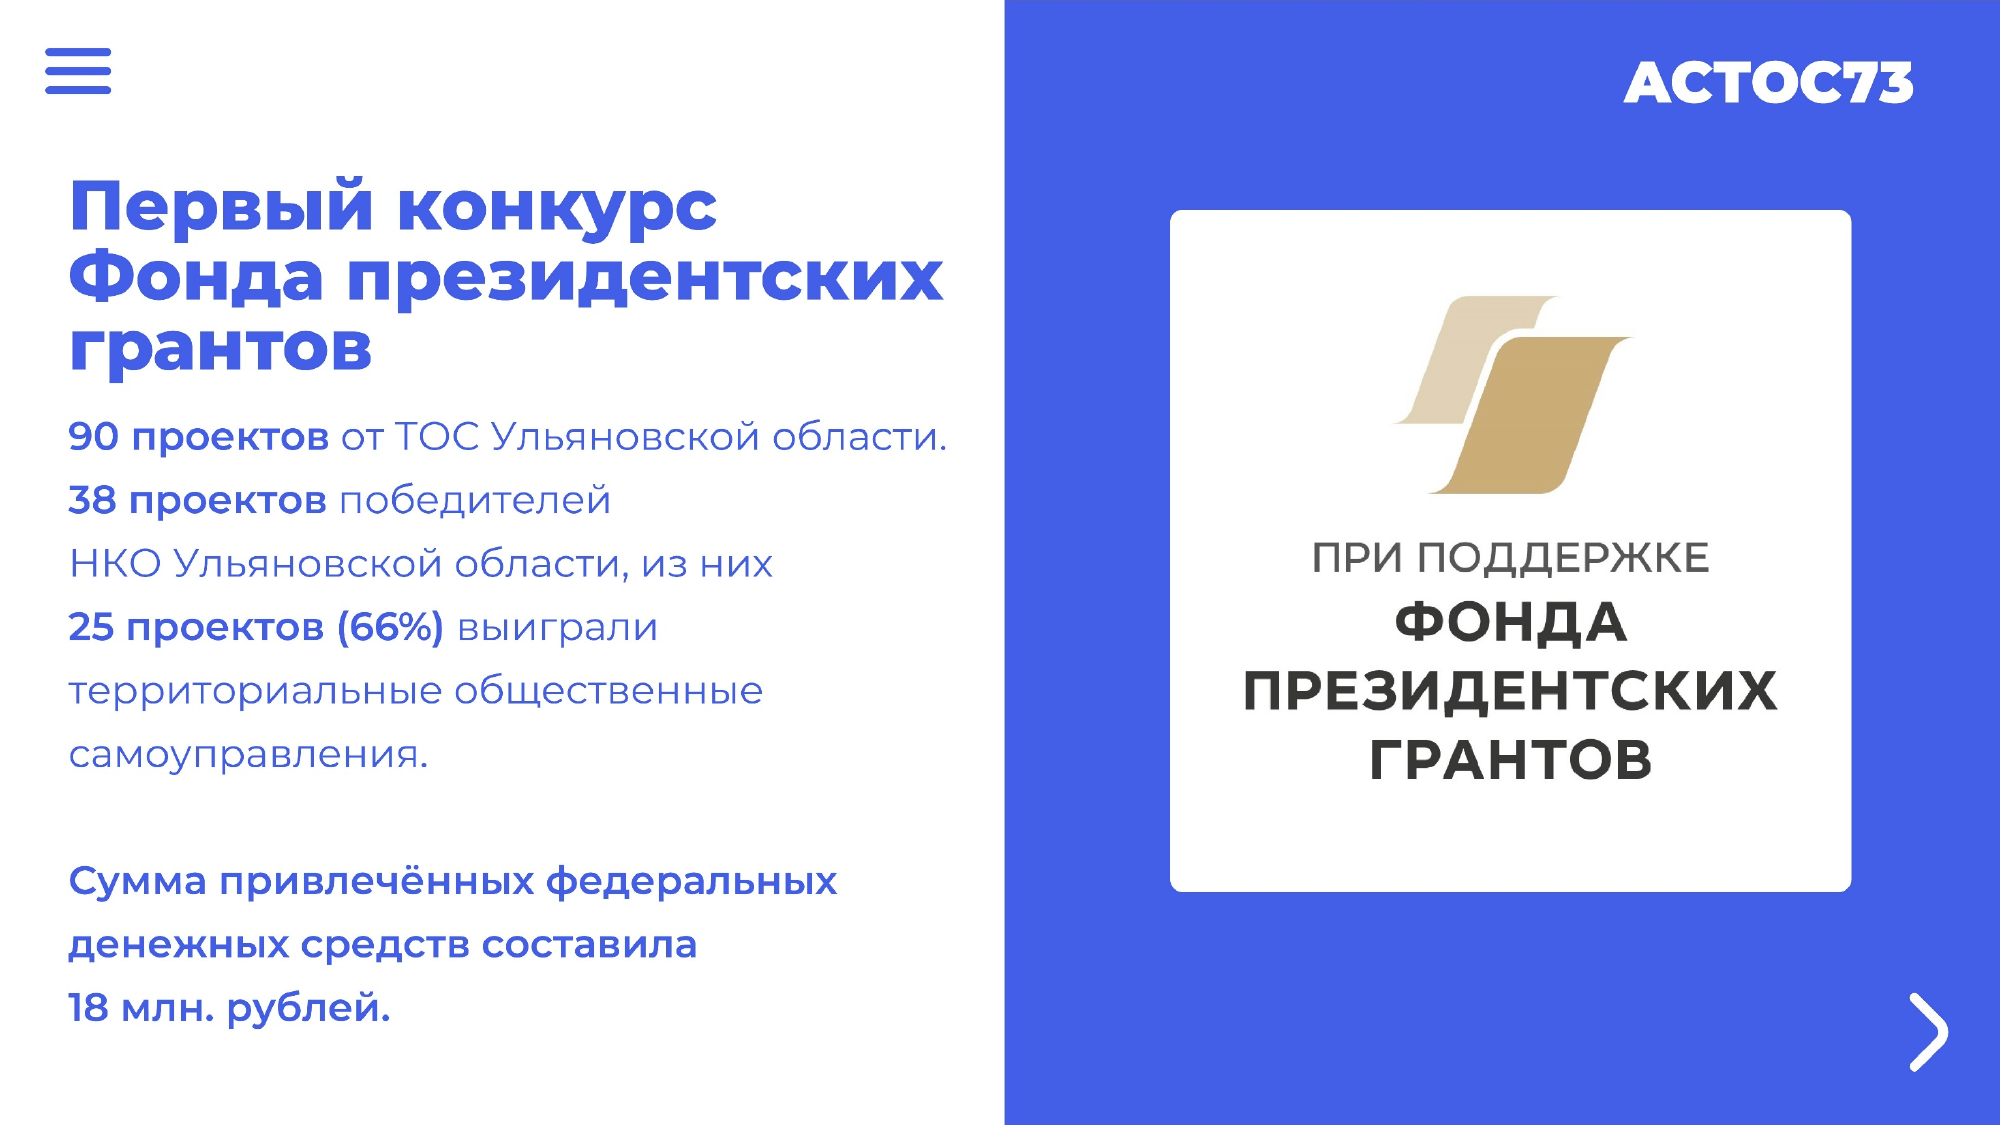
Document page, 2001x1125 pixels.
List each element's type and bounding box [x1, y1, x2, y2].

list [0, 0, 2000, 1125]
